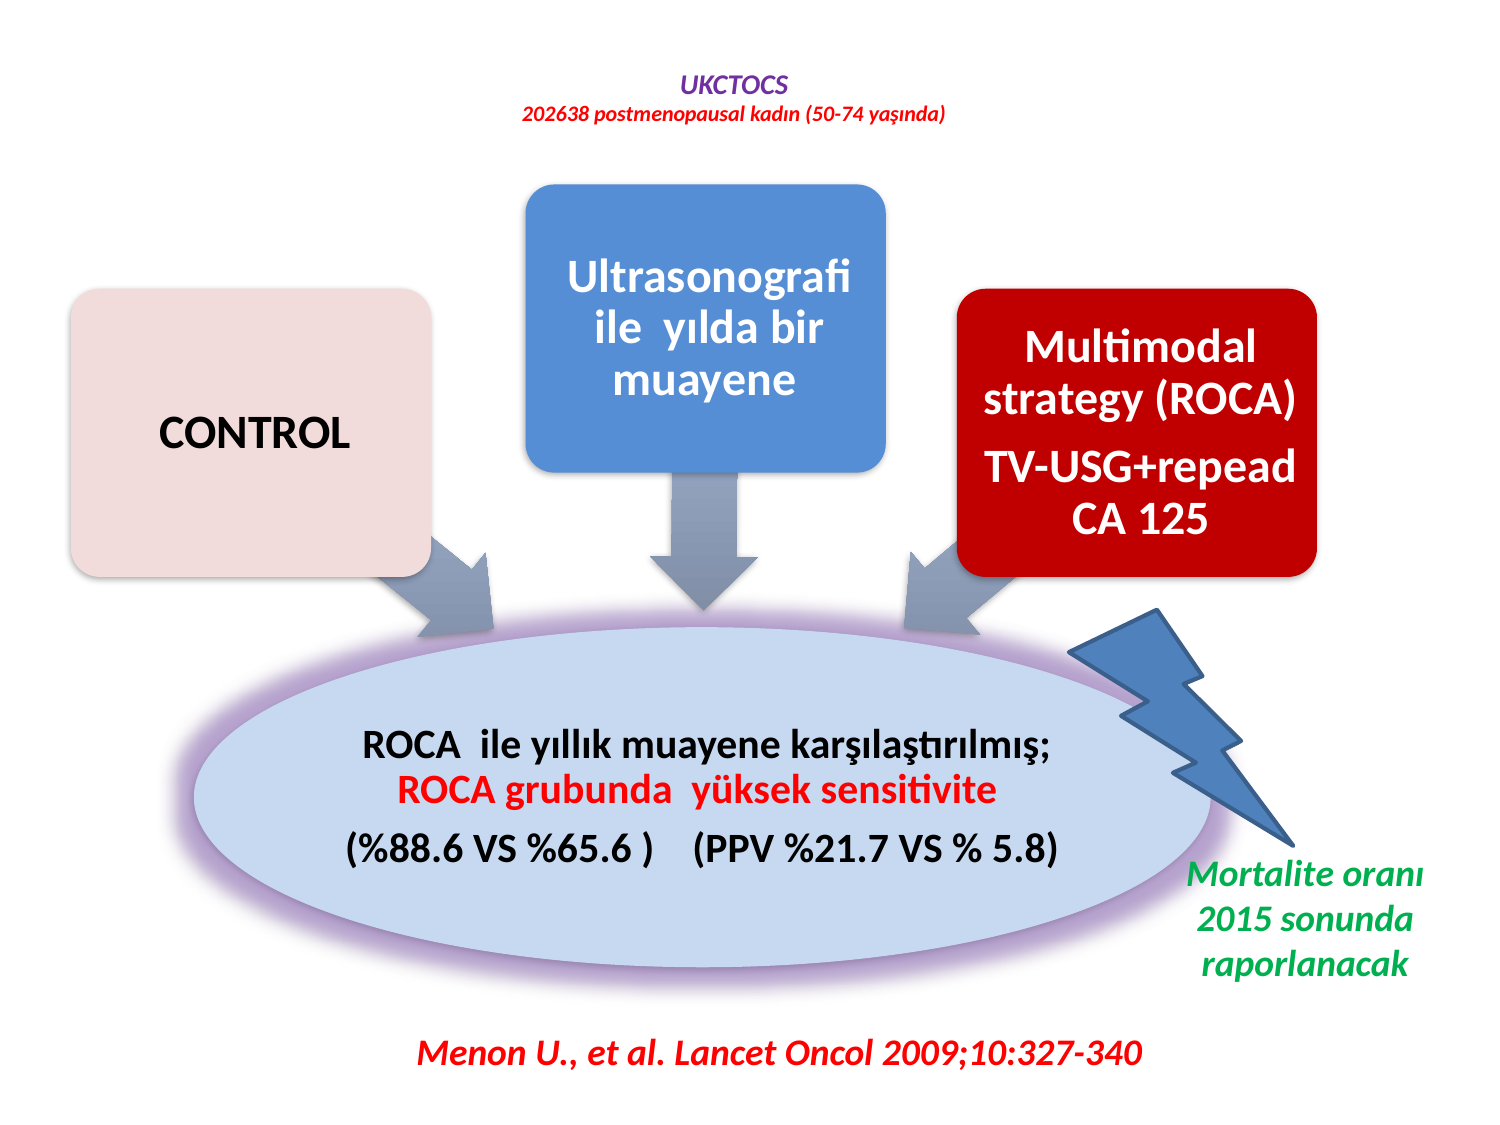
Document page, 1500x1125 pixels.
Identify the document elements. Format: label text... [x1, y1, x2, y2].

text_box Mortalite oranı 2015 sonunda raporlanacak [1149, 843, 1461, 1018]
text_box Menon U., et al. Lancet Oncol 2009;10:327-340 [228, 1008, 1331, 1125]
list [0, 136, 1405, 1000]
title UKCTOCS 202638 postmenopausal kadın (50-74 yaşında) [64, 30, 1404, 136]
